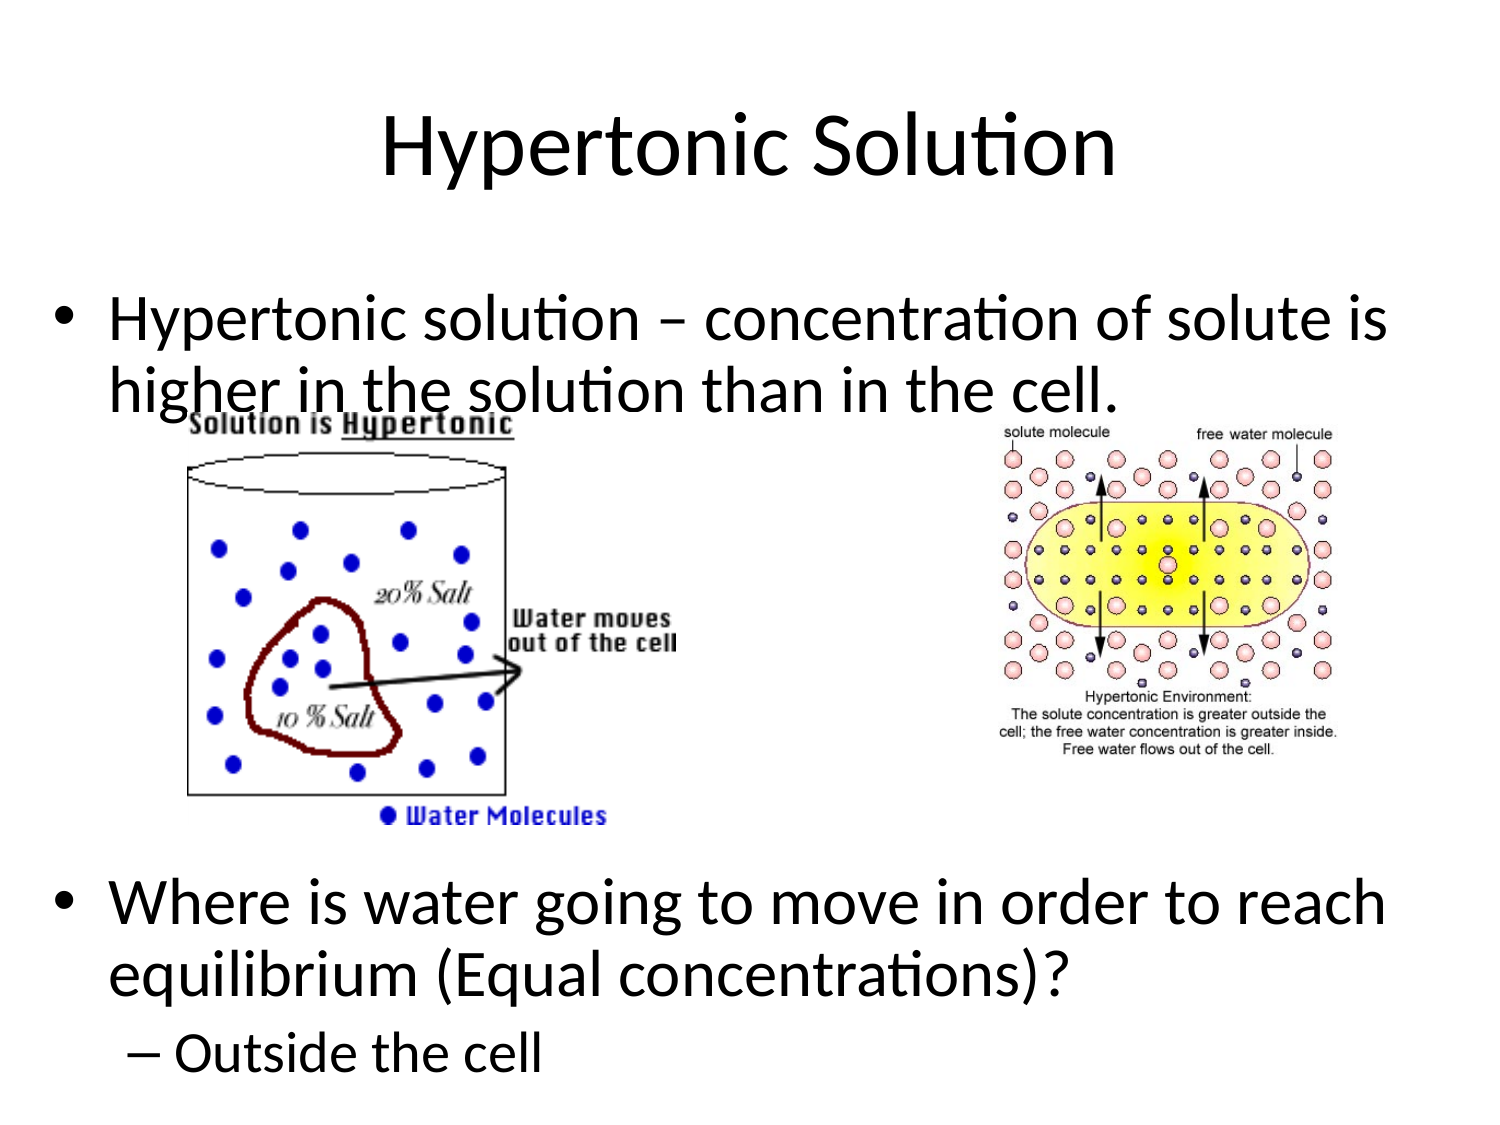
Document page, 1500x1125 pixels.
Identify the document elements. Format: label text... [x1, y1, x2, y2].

list Hypertonic solution – concentration of solute is higher in the solution than in the cell. Where is water going to move in order to reach equilibrium (Equal concentrations)? Outside the cell [37, 275, 1463, 1100]
picture [998, 424, 1338, 763]
picture [187, 412, 676, 826]
title Hypertonic Solution [75, 45, 1425, 233]
